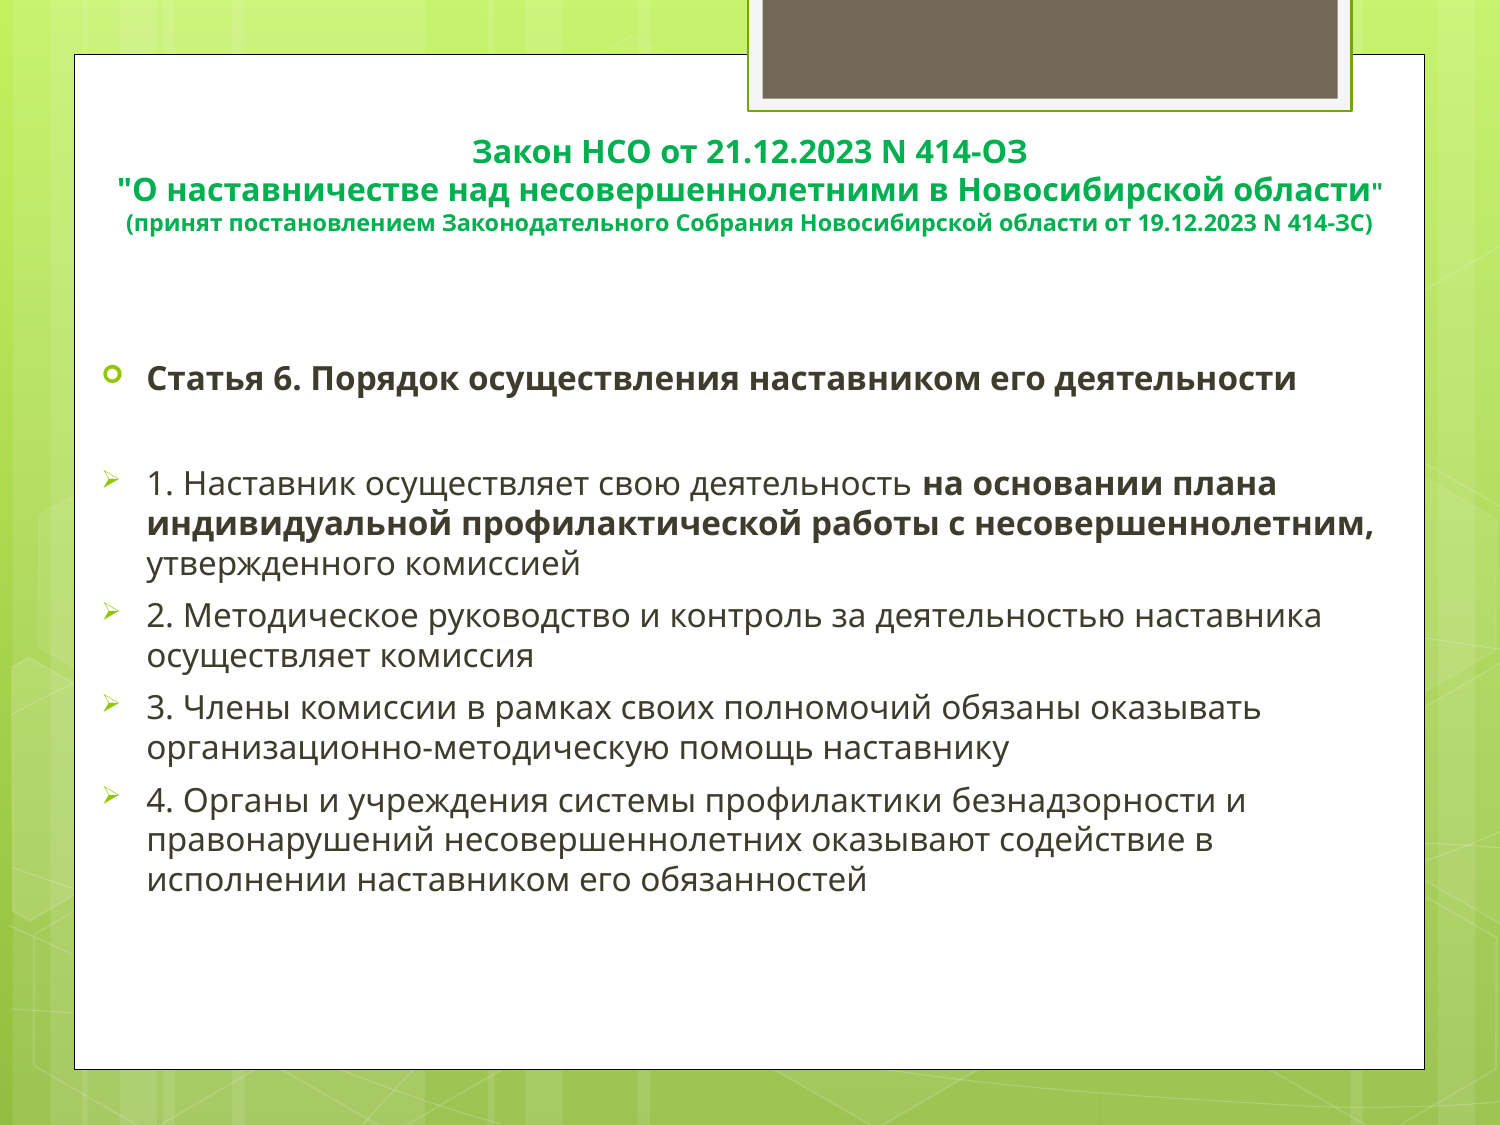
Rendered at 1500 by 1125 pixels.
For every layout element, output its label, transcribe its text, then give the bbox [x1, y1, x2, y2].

text_box Закон НСО от 21.12.2023 N 414-ОЗ "О наставничестве над несовершеннолетними в Новосибирской области" (принят постановлением Законодательного Собрания Новосибирской области от 19.12.2023 N 414-ЗС) [76, 78, 1424, 244]
list Статья 6. Порядок осуществления наставником его деятельности 1. Наставник осуществляет свою деятельность на основании плана индивидуальной профилактической работы с несовершеннолетним, утвержденного комиссией 2. Методическое руководство и контроль за деятельностью наставника осуществляет комиссия 3. Члены комиссии в рамках своих полномочий обязаны оказывать организационно-методическую помощь наставнику 4. Органы и учреждения системы профилактики безнадзорности и правонарушений несовершеннолетних оказывают содействие в исполнении наставником его обязанностей [75, 349, 1424, 953]
